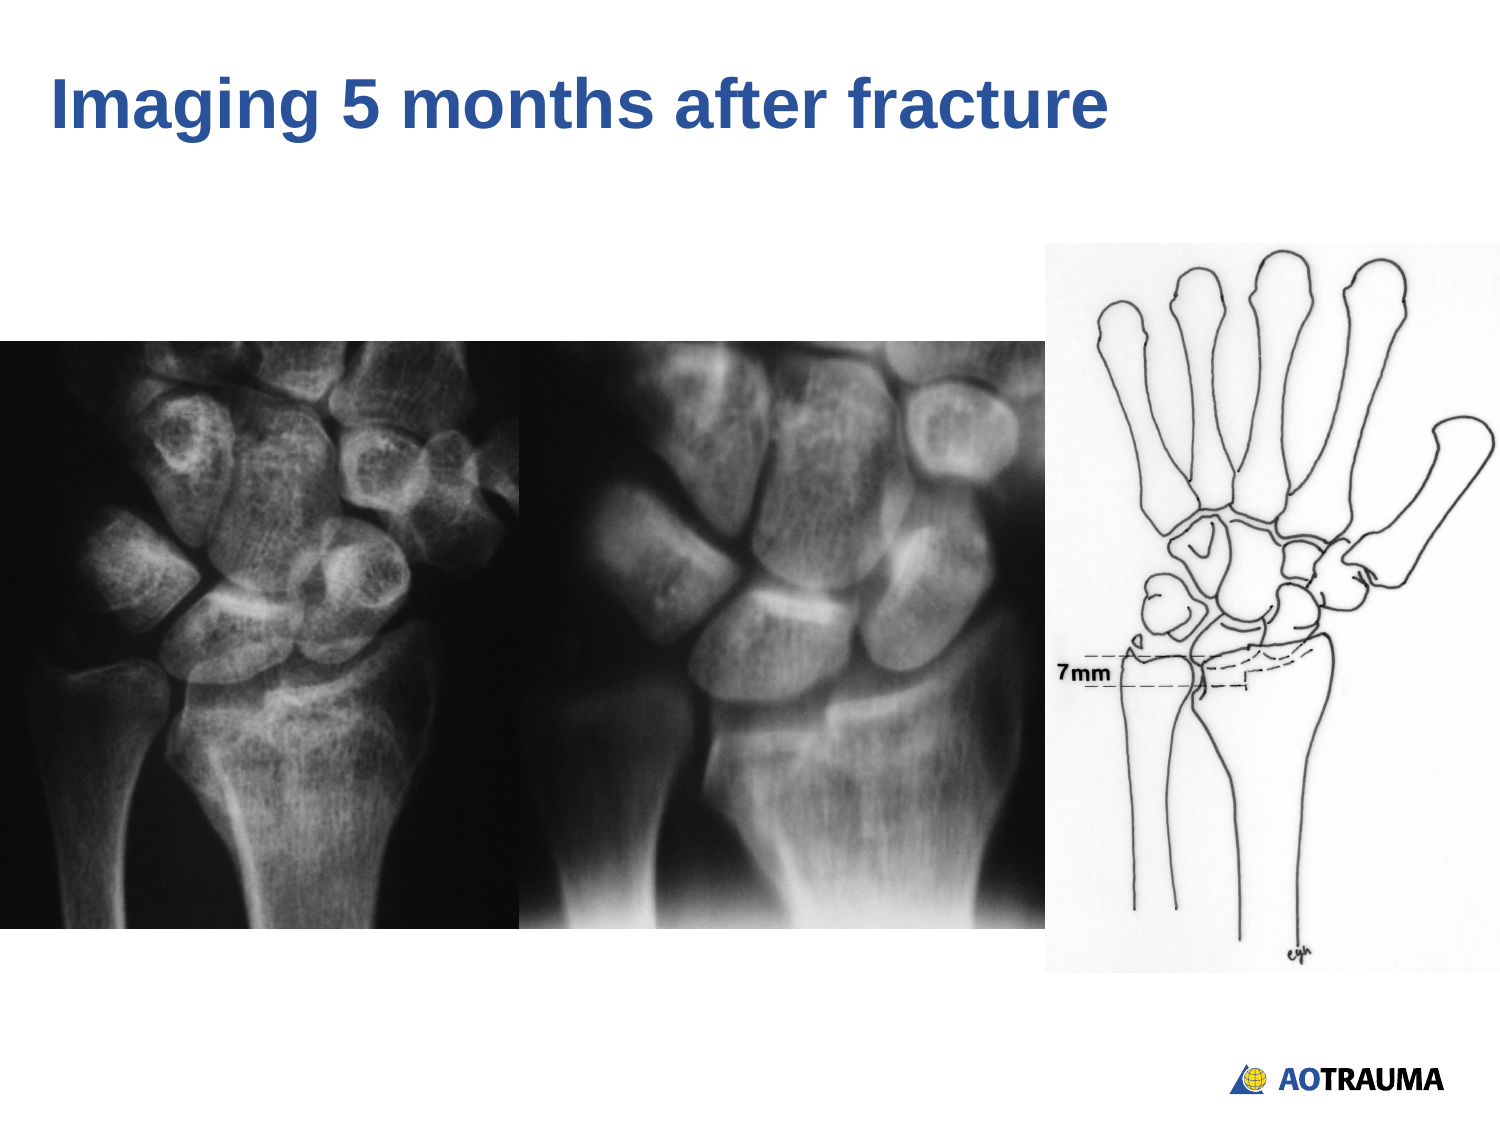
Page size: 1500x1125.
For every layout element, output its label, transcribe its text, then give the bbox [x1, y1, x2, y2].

picture [0, 243, 1500, 974]
title Imaging 5 months after fracture [50, 67, 1426, 181]
